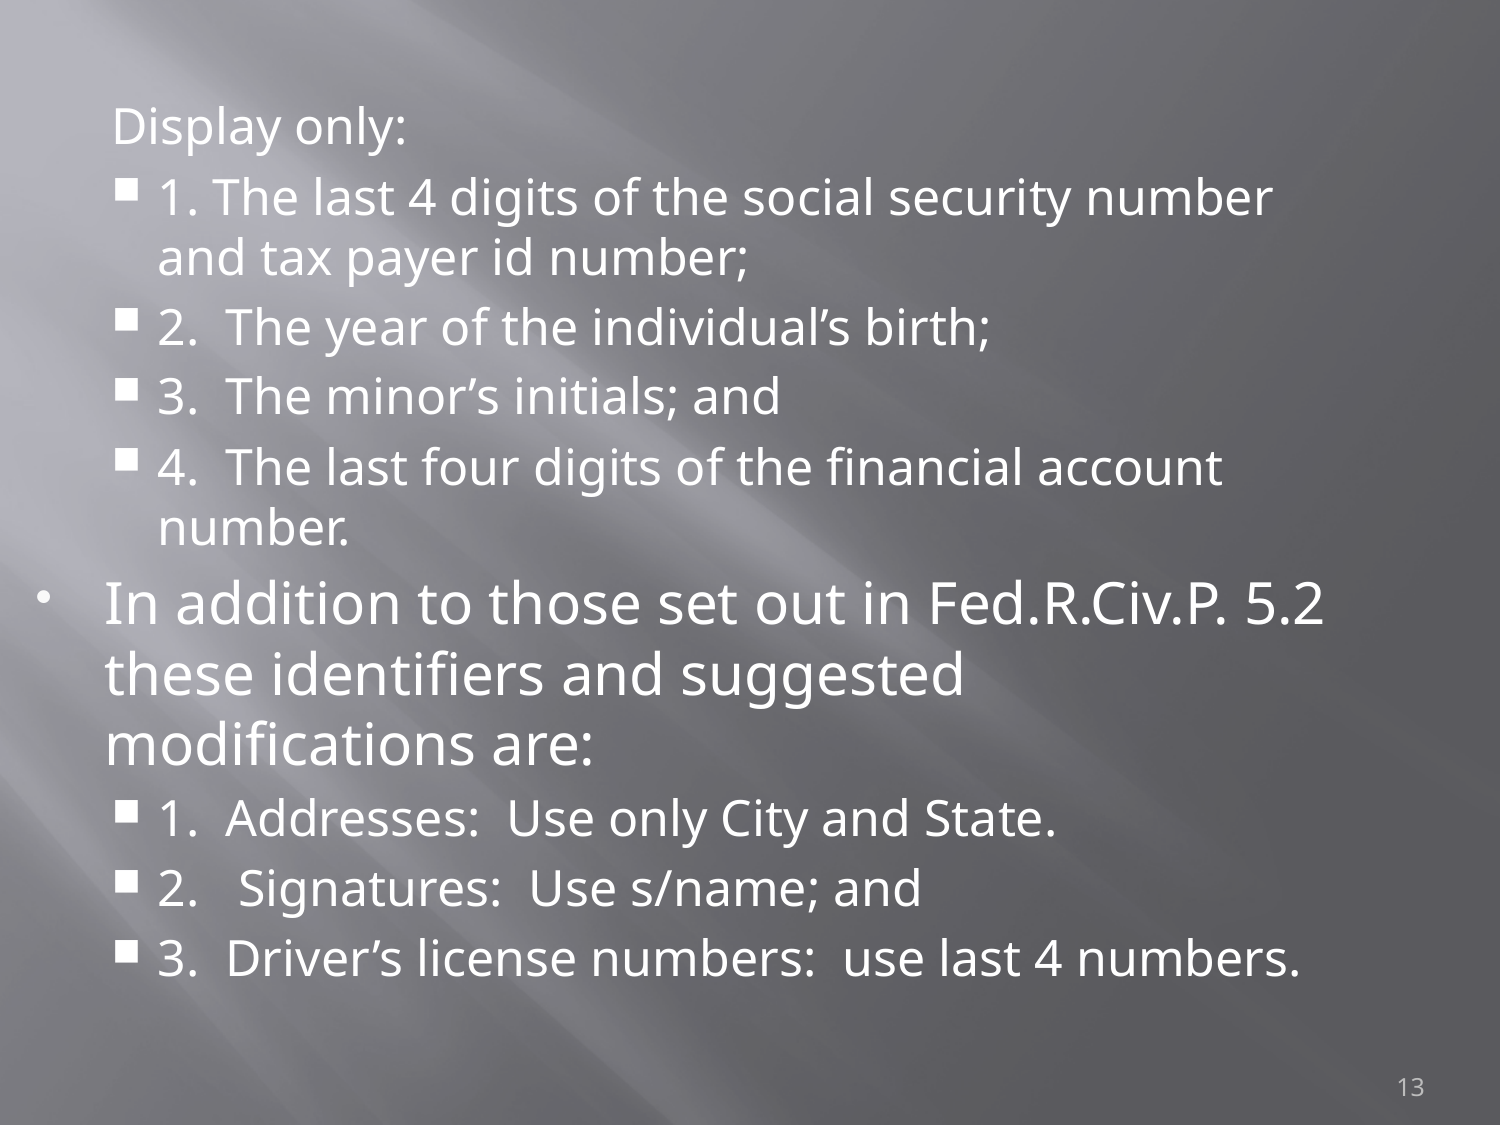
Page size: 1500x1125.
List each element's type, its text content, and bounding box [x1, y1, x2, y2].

list Display only: 1. The last 4 digits of the social security number and tax payer id number; 2. The year of the individual’s birth; 3. The minor’s initials; and 4. The last four digits of the financial account number. In addition to those set out in Fed.R.Civ.P. 5.2 these identifiers and suggested modifications are: 1. Addresses: Use only City and State. 2. Signatures: Use s/name; and 3. Driver’s license numbers: use last 4 numbers. [0, 87, 1350, 1035]
slide_number 13 [1299, 1052, 1425, 1113]
